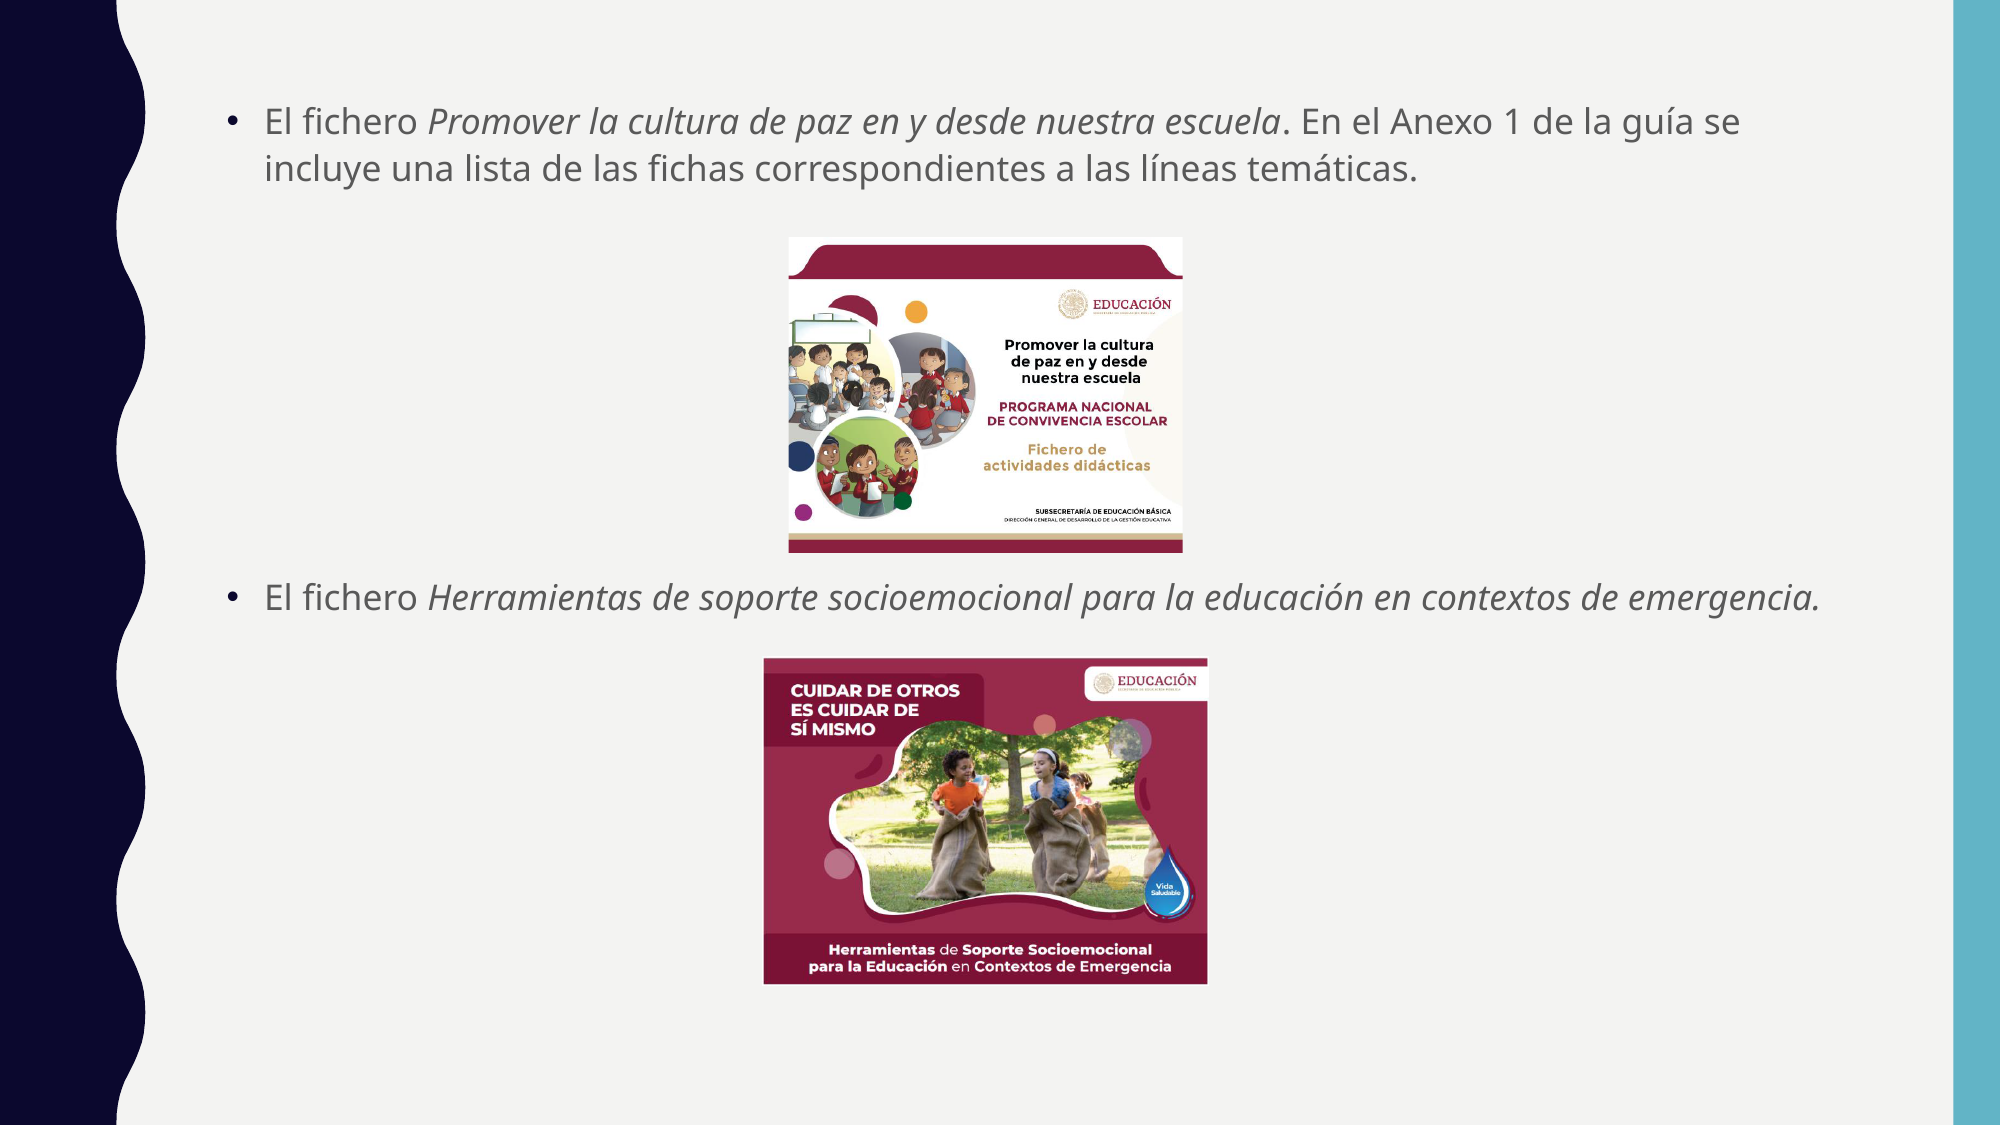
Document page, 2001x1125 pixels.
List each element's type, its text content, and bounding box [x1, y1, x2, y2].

list El fichero Promover la cultura de paz en y desde nuestra escuela. En el Anexo 1 de la guía se incluye una lista de las fichas correspondientes a las líneas temáticas. El fichero Herramientas de soporte socioemocional para la educación en contextos de emergencia. [211, 22, 1882, 799]
picture [788, 237, 1183, 553]
picture [762, 656, 1209, 986]
